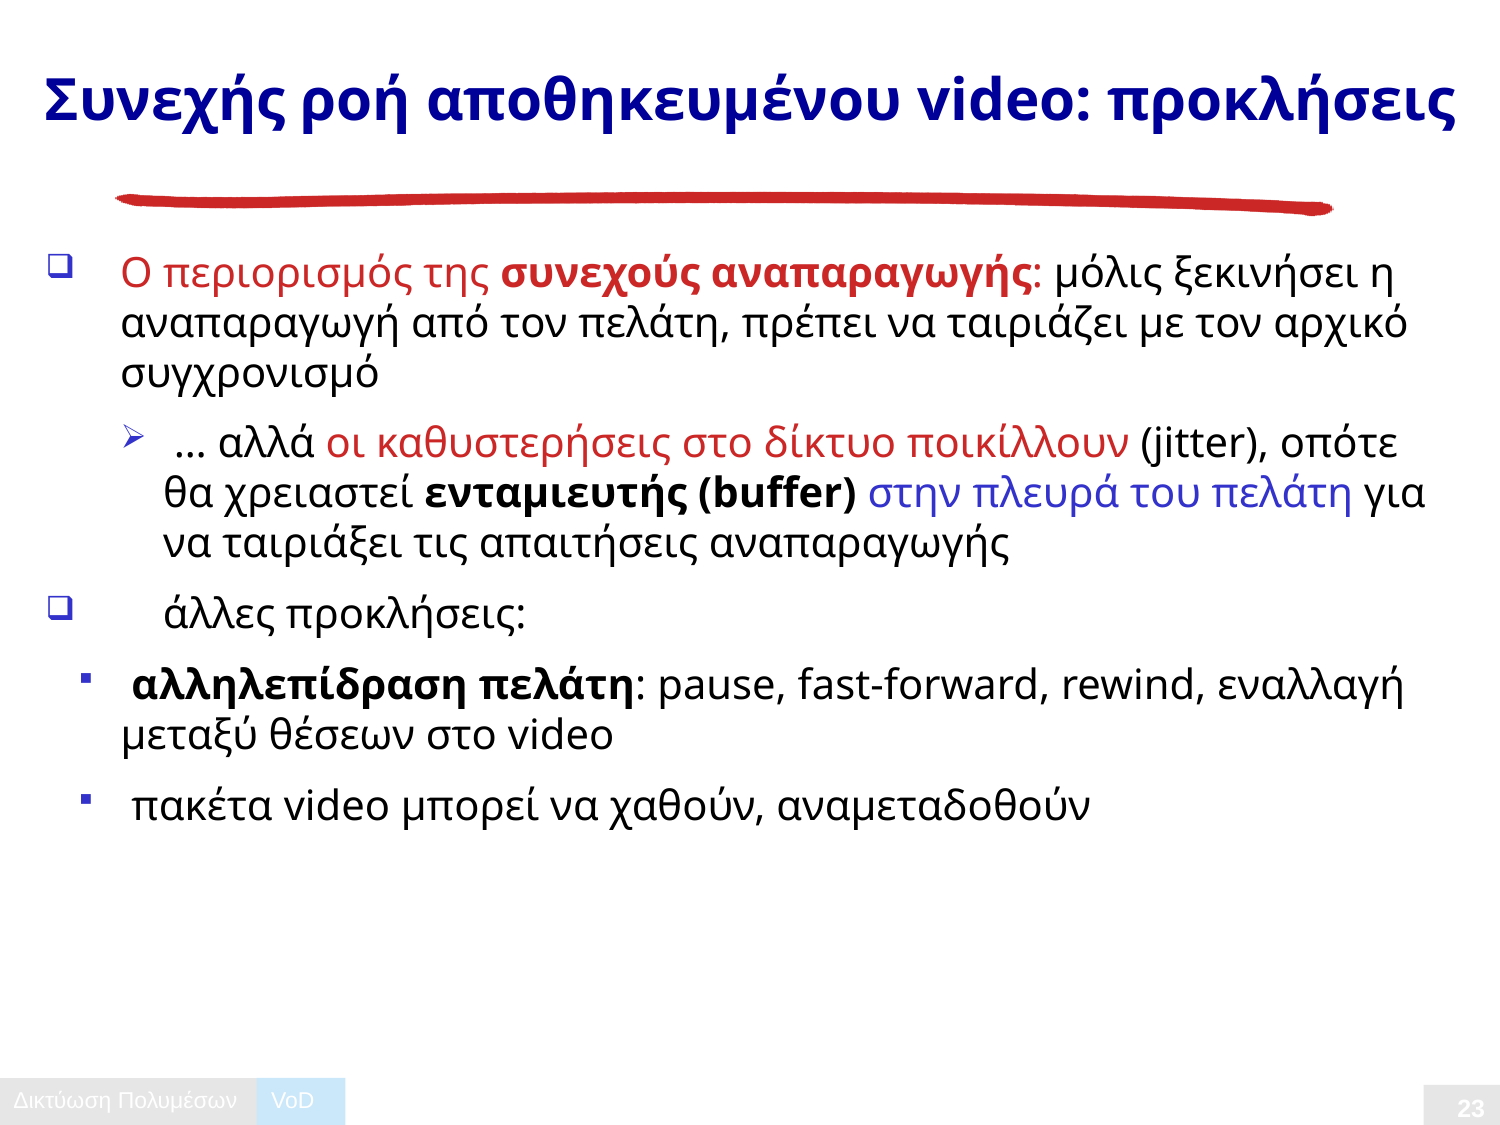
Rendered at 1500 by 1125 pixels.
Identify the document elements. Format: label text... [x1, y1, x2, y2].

picture [110, 195, 1348, 223]
text_box VoD [256, 1077, 346, 1125]
text_box O περιορισμός της συνεχούς αναπαραγωγής: μόλις ξεκινήσει η αναπαραγωγή από τον πελάτη, πρέπει να ταιριάζει με τον αρχικό συγχρονισμό … αλλά οι καθυστερήσεις στο δίκτυο ποικίλλουν (jitter), οπότε θα χρειαστεί ενταμιευτής (buffer) στην πλευρά του πελάτη για να ταιριάξει τις απαιτήσεις αναπαραγωγής άλλες προκλήσεις: αλληλεπίδραση πελάτη: pause, fast-forward, rewind, εναλλαγή μεταξύ θέσεων στο video πακέτα video μπορεί να χαθούν, αναμεταδοθούν [30, 237, 1459, 837]
title Συνεχής ροή αποθηκευμένου video: προκλήσεις [0, 0, 1500, 195]
